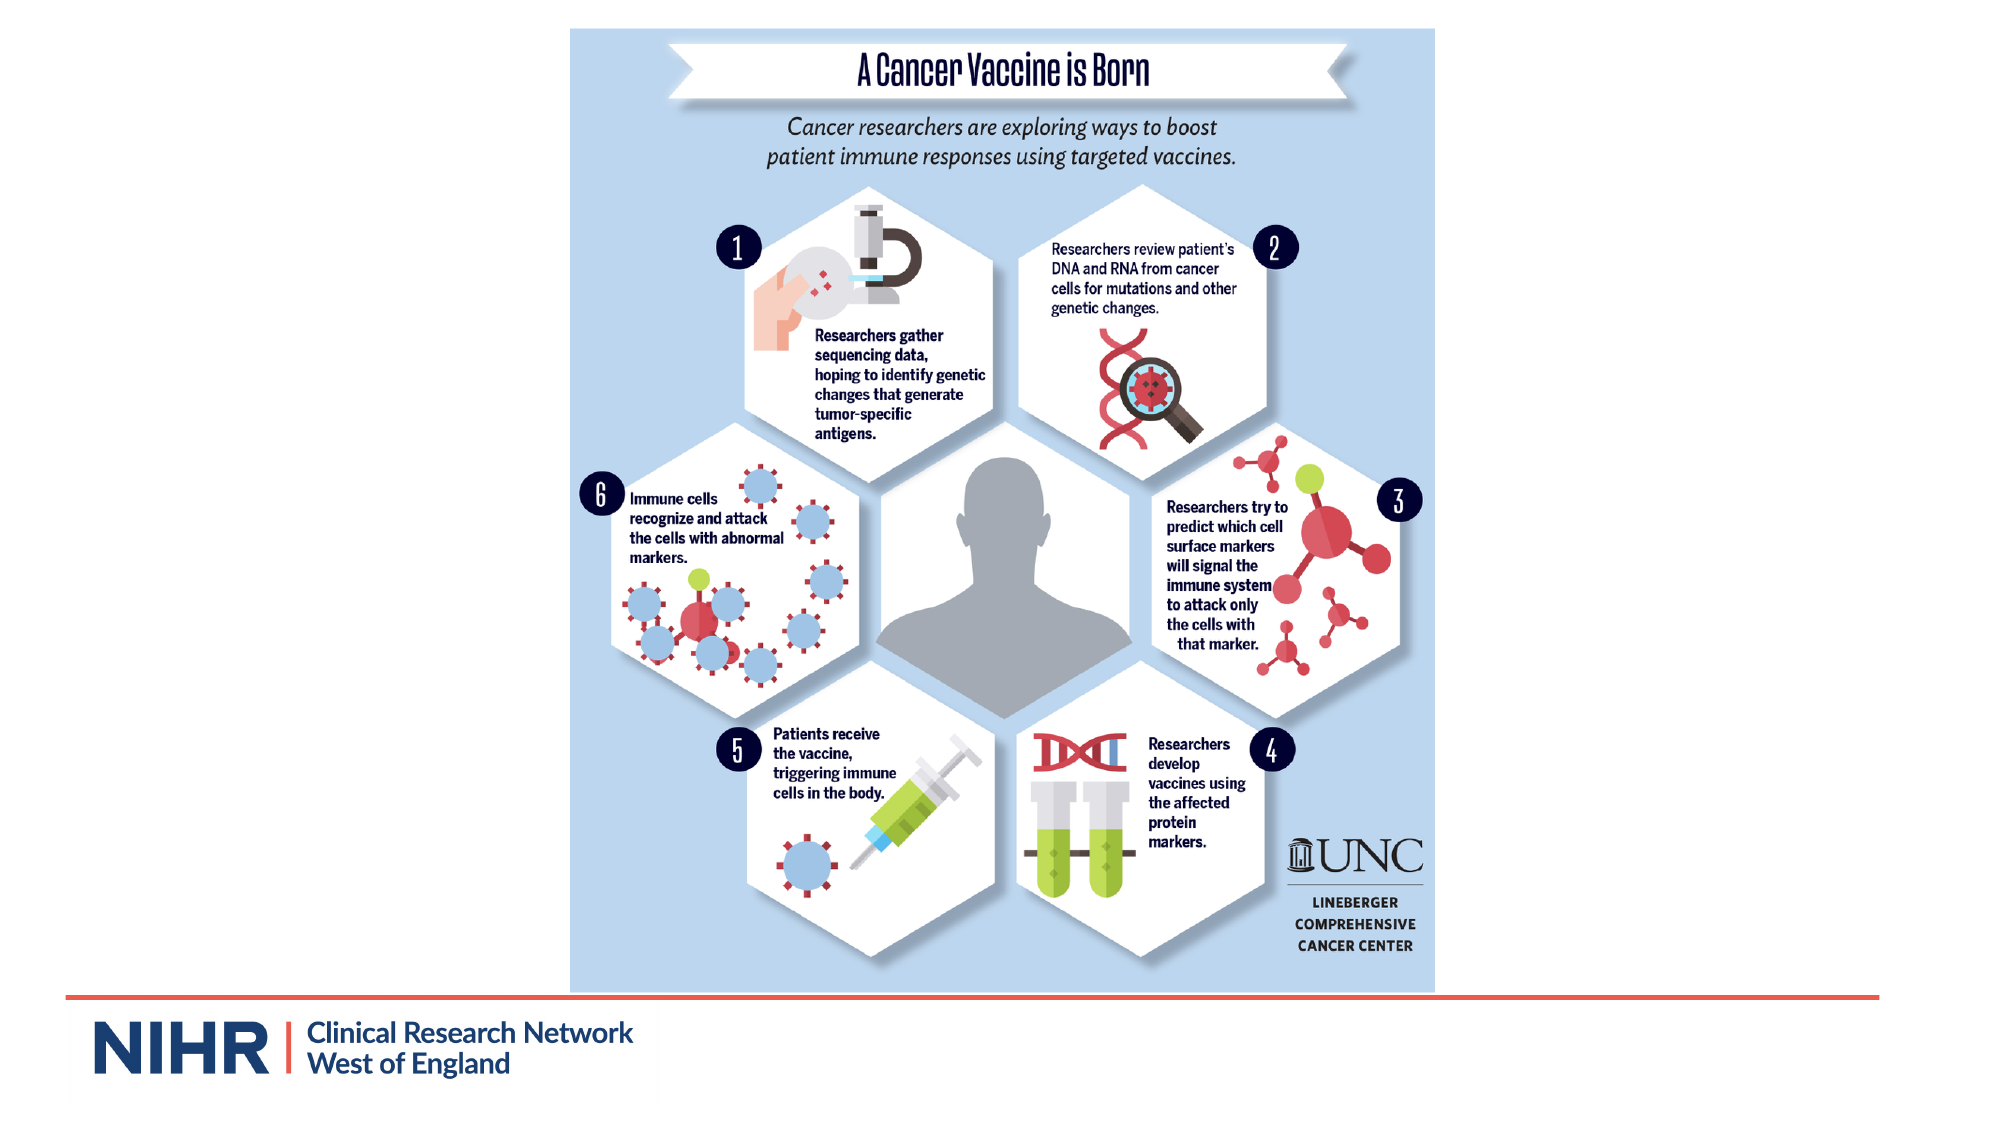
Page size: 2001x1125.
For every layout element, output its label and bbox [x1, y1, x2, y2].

picture [65, 22, 1880, 1103]
